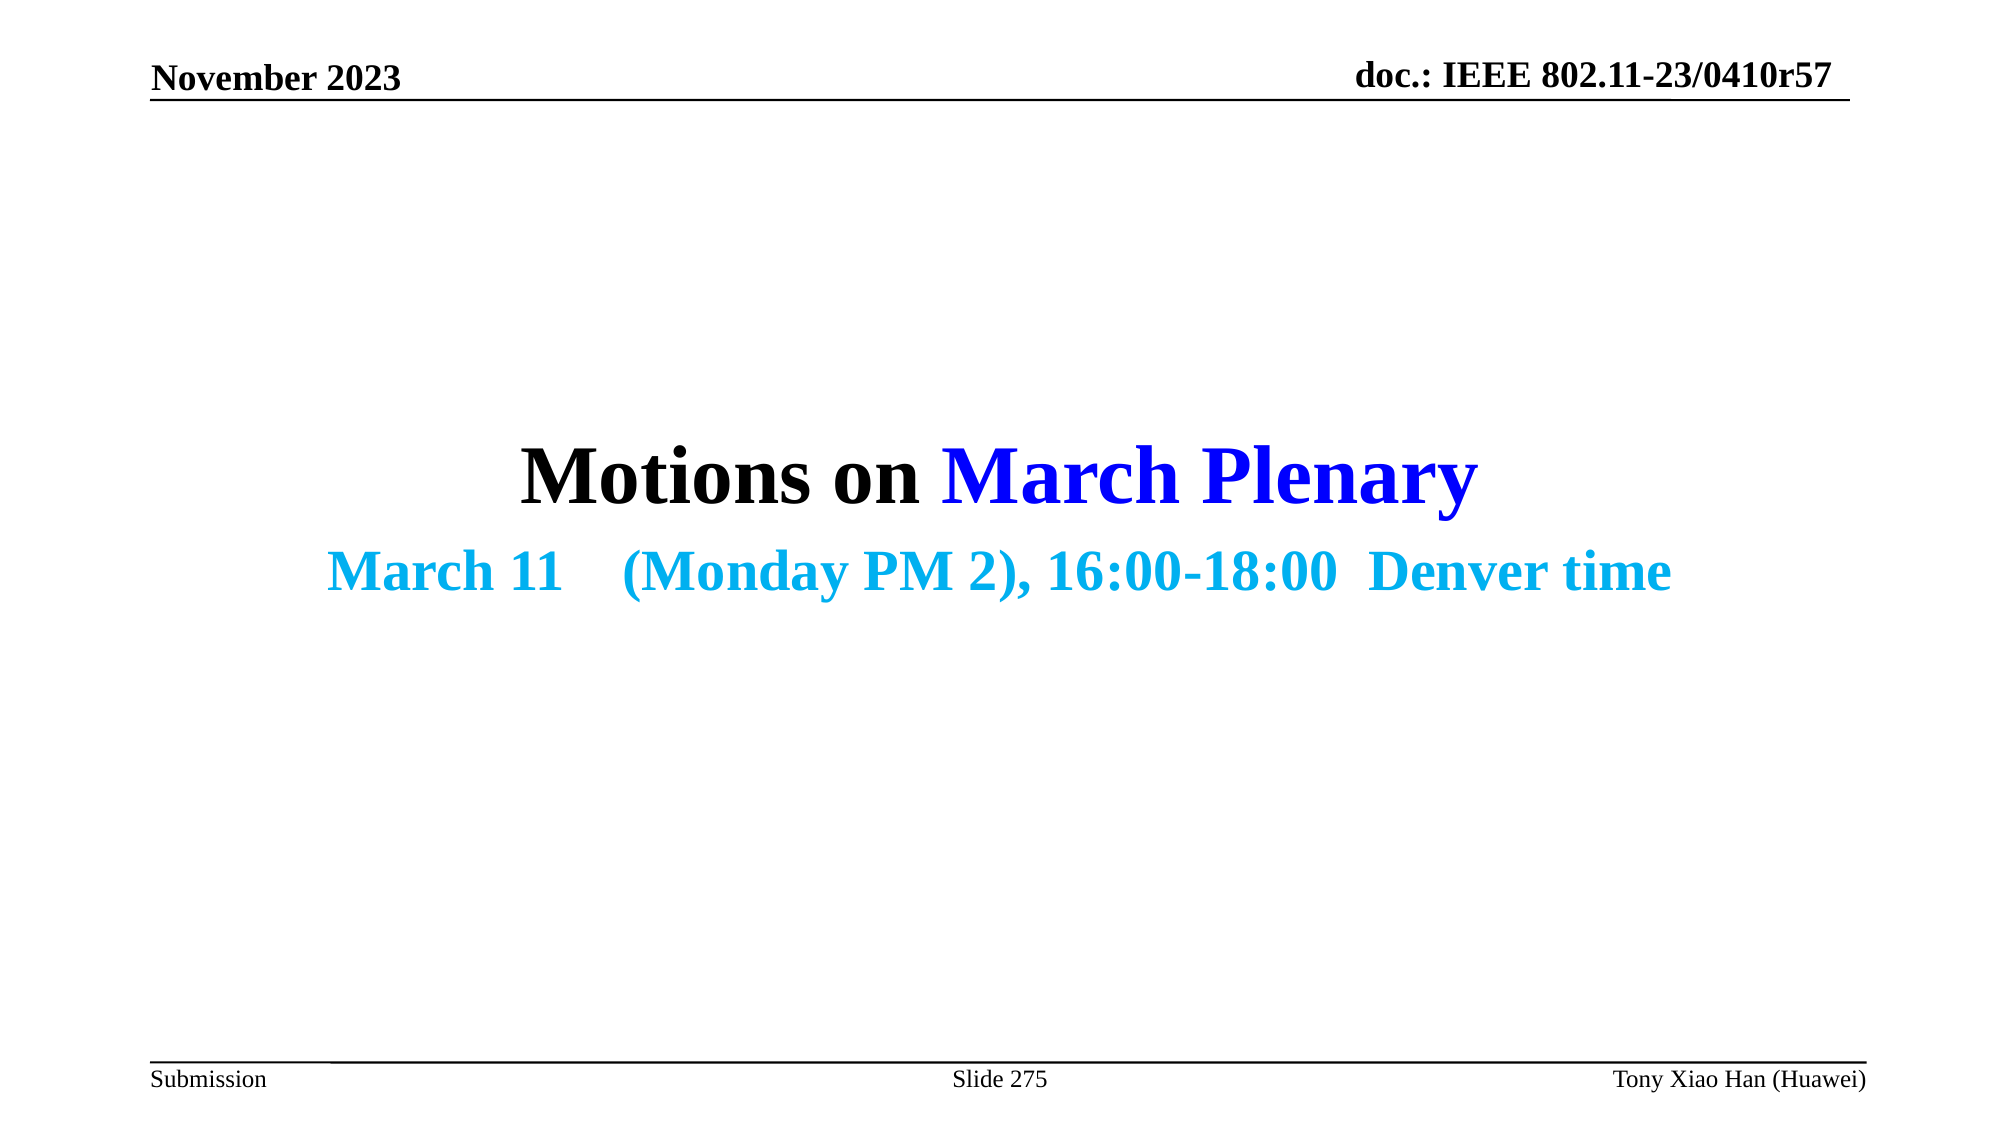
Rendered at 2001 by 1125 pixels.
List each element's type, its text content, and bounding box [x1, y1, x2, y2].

text_box Motions on March Plenary March 11 (Monday PM 2), 16:00-18:00 Denver time [0, 412, 2000, 950]
